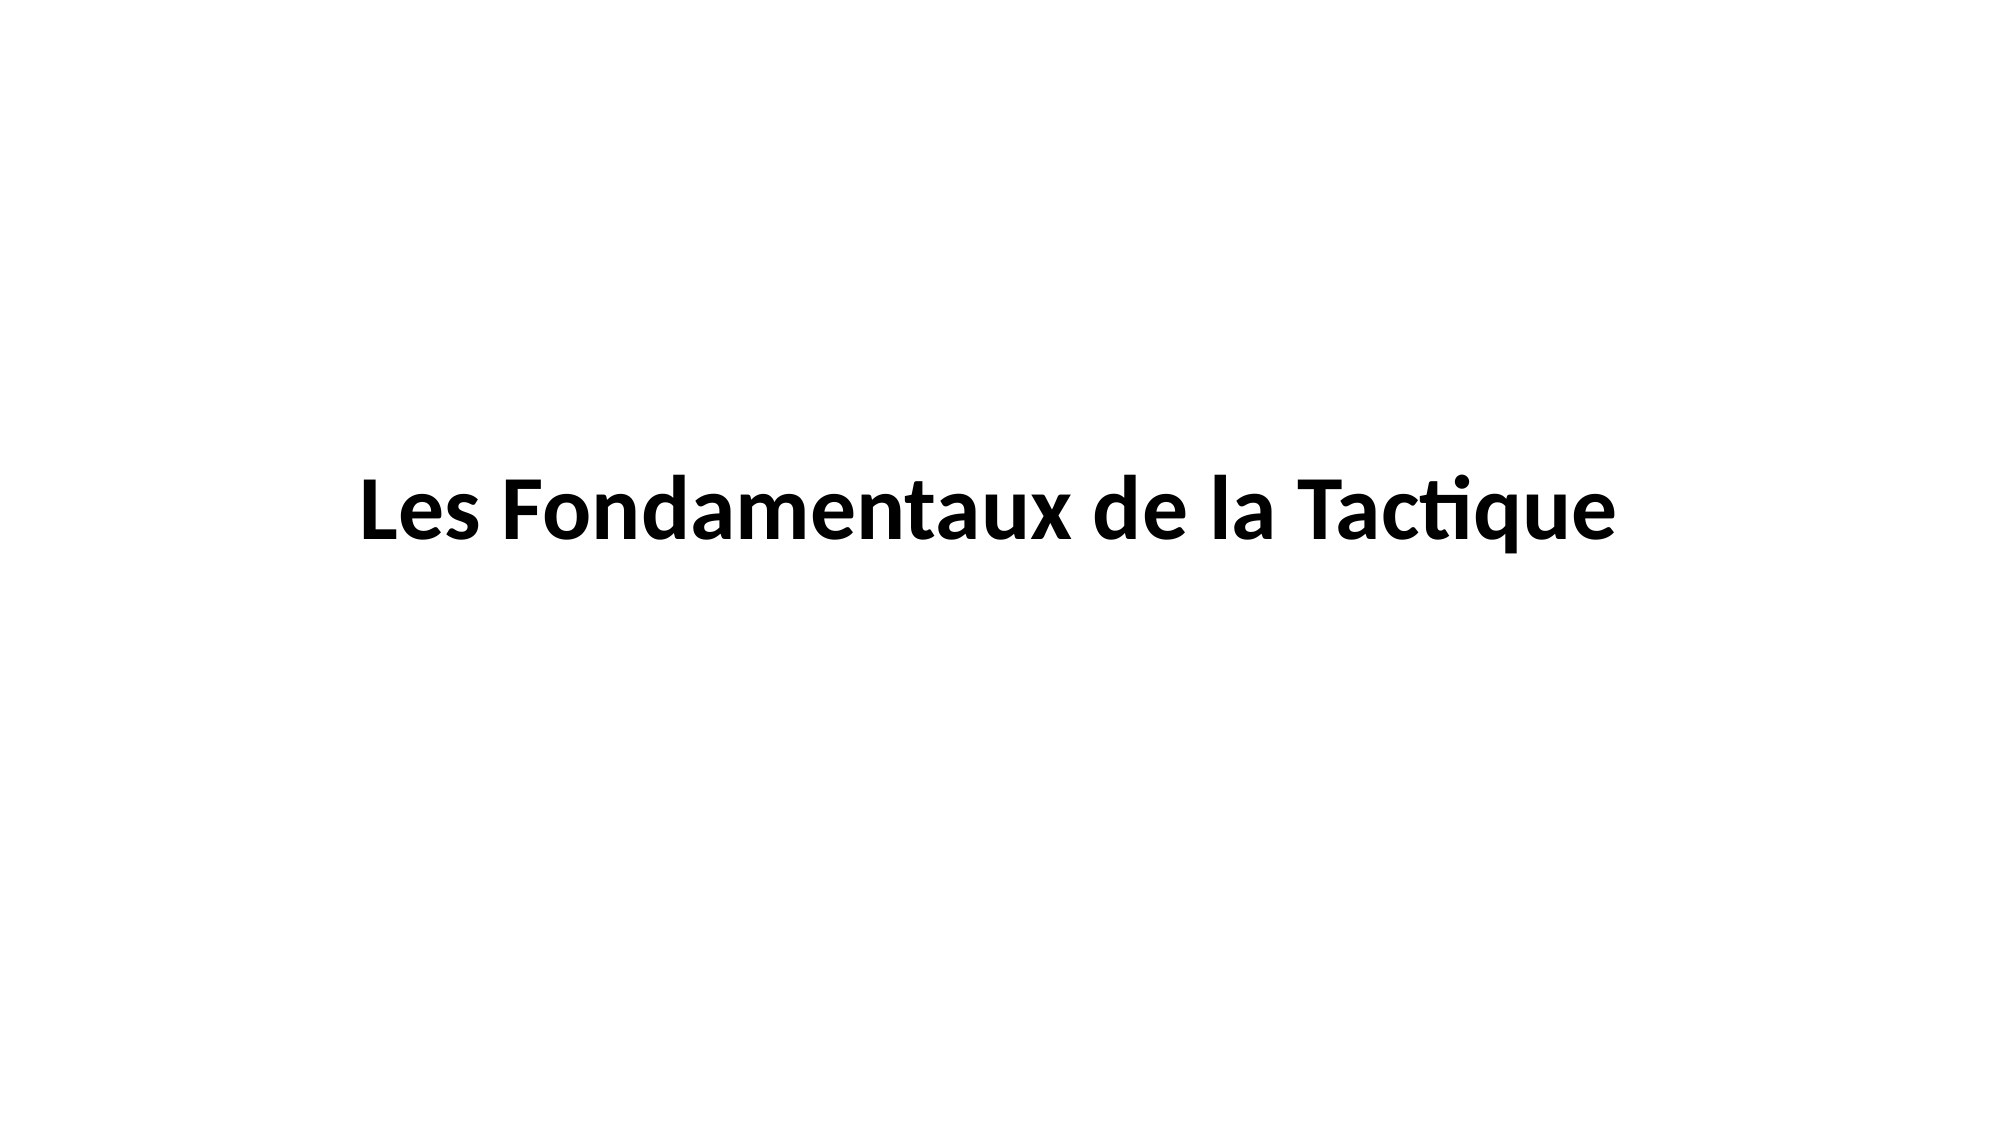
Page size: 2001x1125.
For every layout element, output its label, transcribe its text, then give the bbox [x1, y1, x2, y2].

title Les Fondamentaux de la Tactique [137, 400, 1863, 619]
